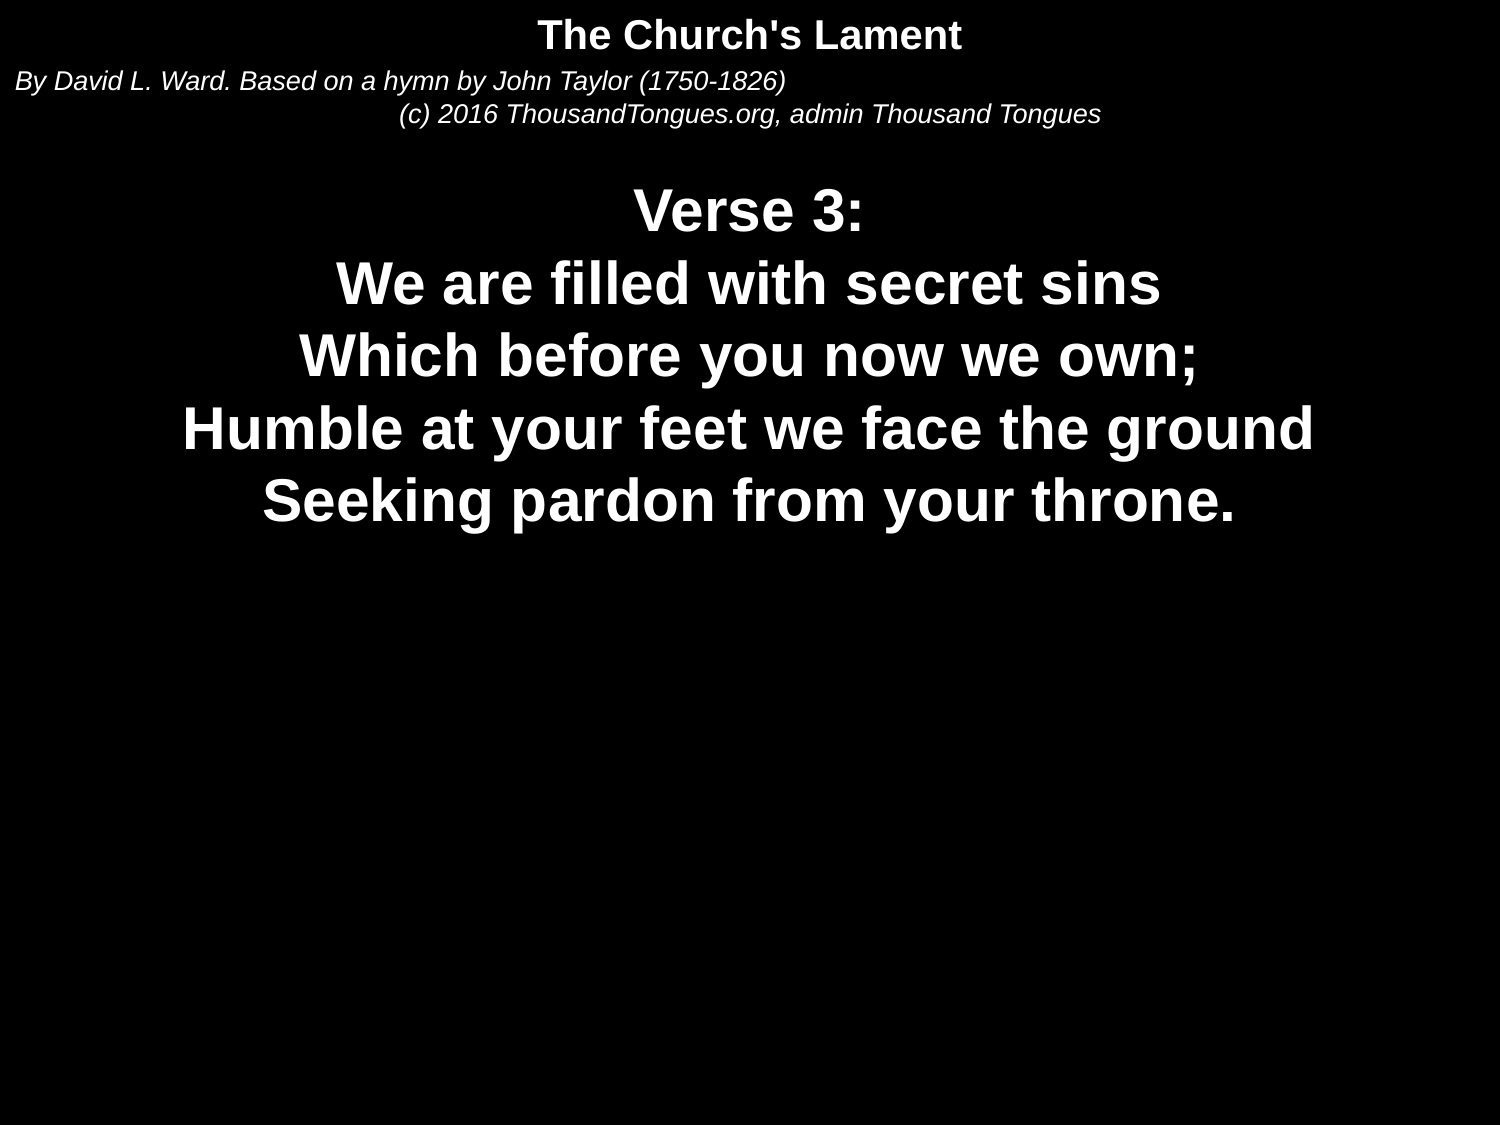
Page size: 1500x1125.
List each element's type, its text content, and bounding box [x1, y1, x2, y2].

text_box Verse 3: We are filled with secret sins Which before you now we own; Humble at your feet we face the ground Seeking pardon from your throne. [0, 164, 1500, 587]
text_box The Church's Lament [0, 0, 1500, 56]
text_box By David L. Ward. Based on a hymn by John Taylor (1750-1826) (c) 2016 ThousandTongues.org, admin Thousand Tongues [0, 56, 1500, 136]
